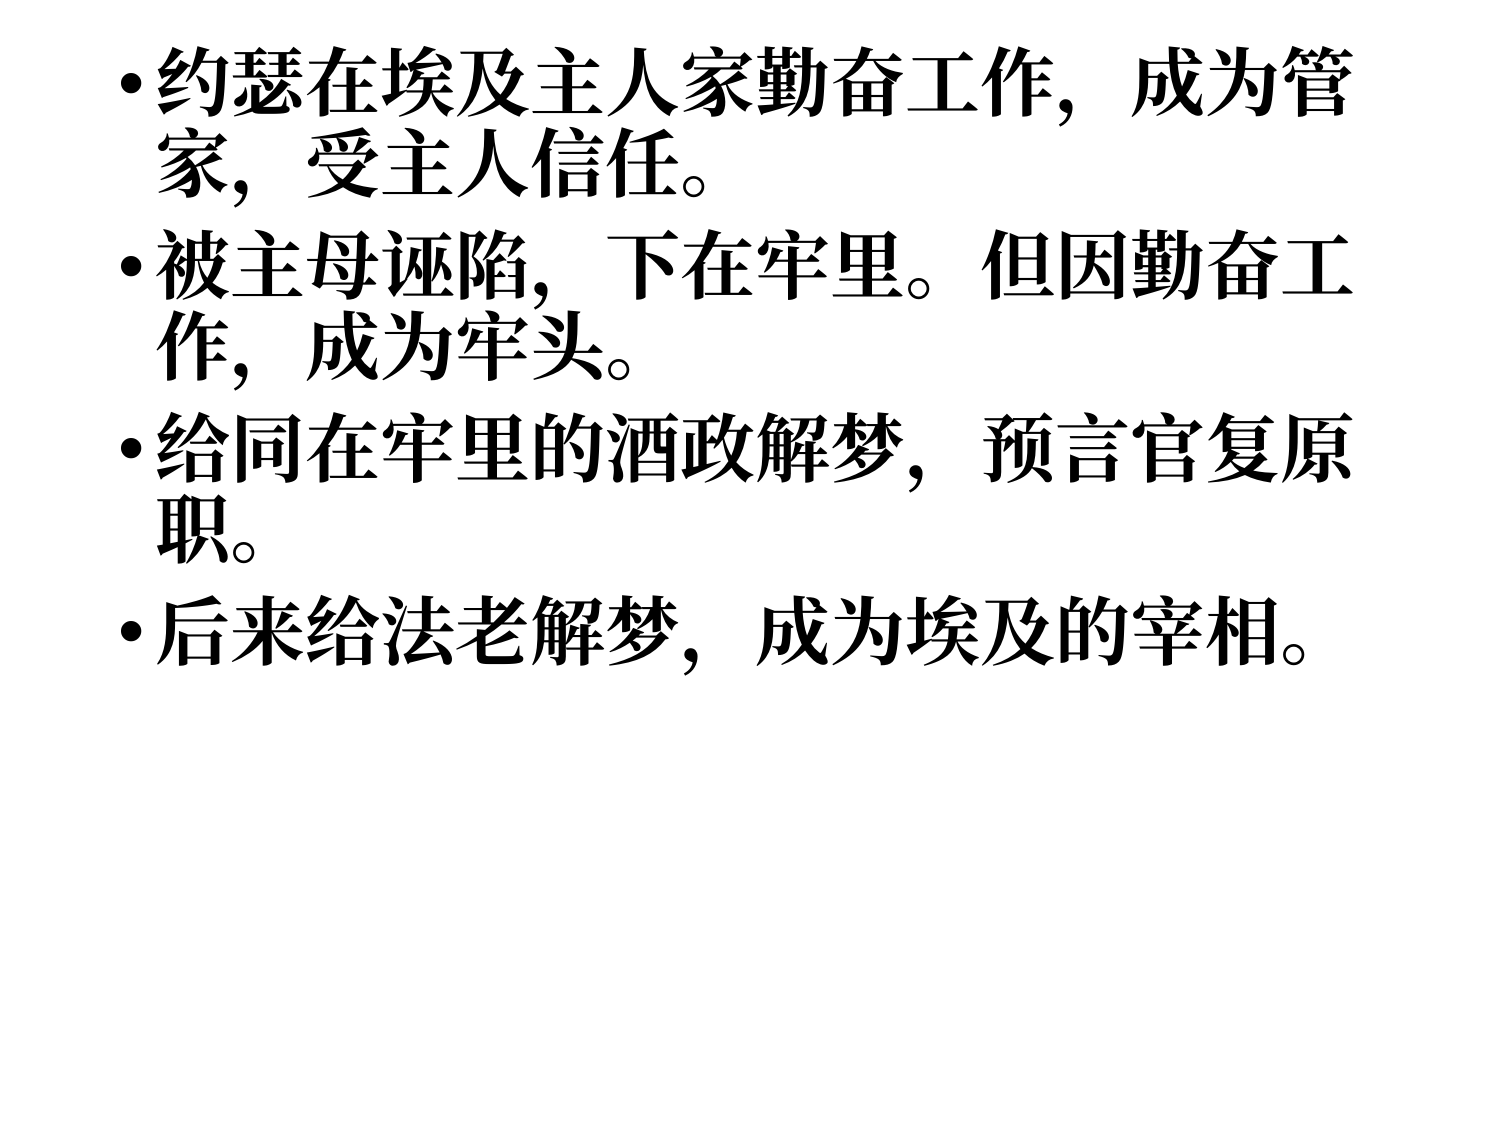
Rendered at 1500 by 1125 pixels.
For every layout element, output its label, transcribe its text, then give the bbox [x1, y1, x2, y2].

list 约瑟在埃及主人家勤奋工作，成为管家，受主人信任。 被主母诬陷，下在牢里。但因勤奋工作，成为牢头。 给同在牢里的酒政解梦，预言官复原职。 后来给法老解梦，成为埃及的宰相。 [103, 38, 1397, 1014]
